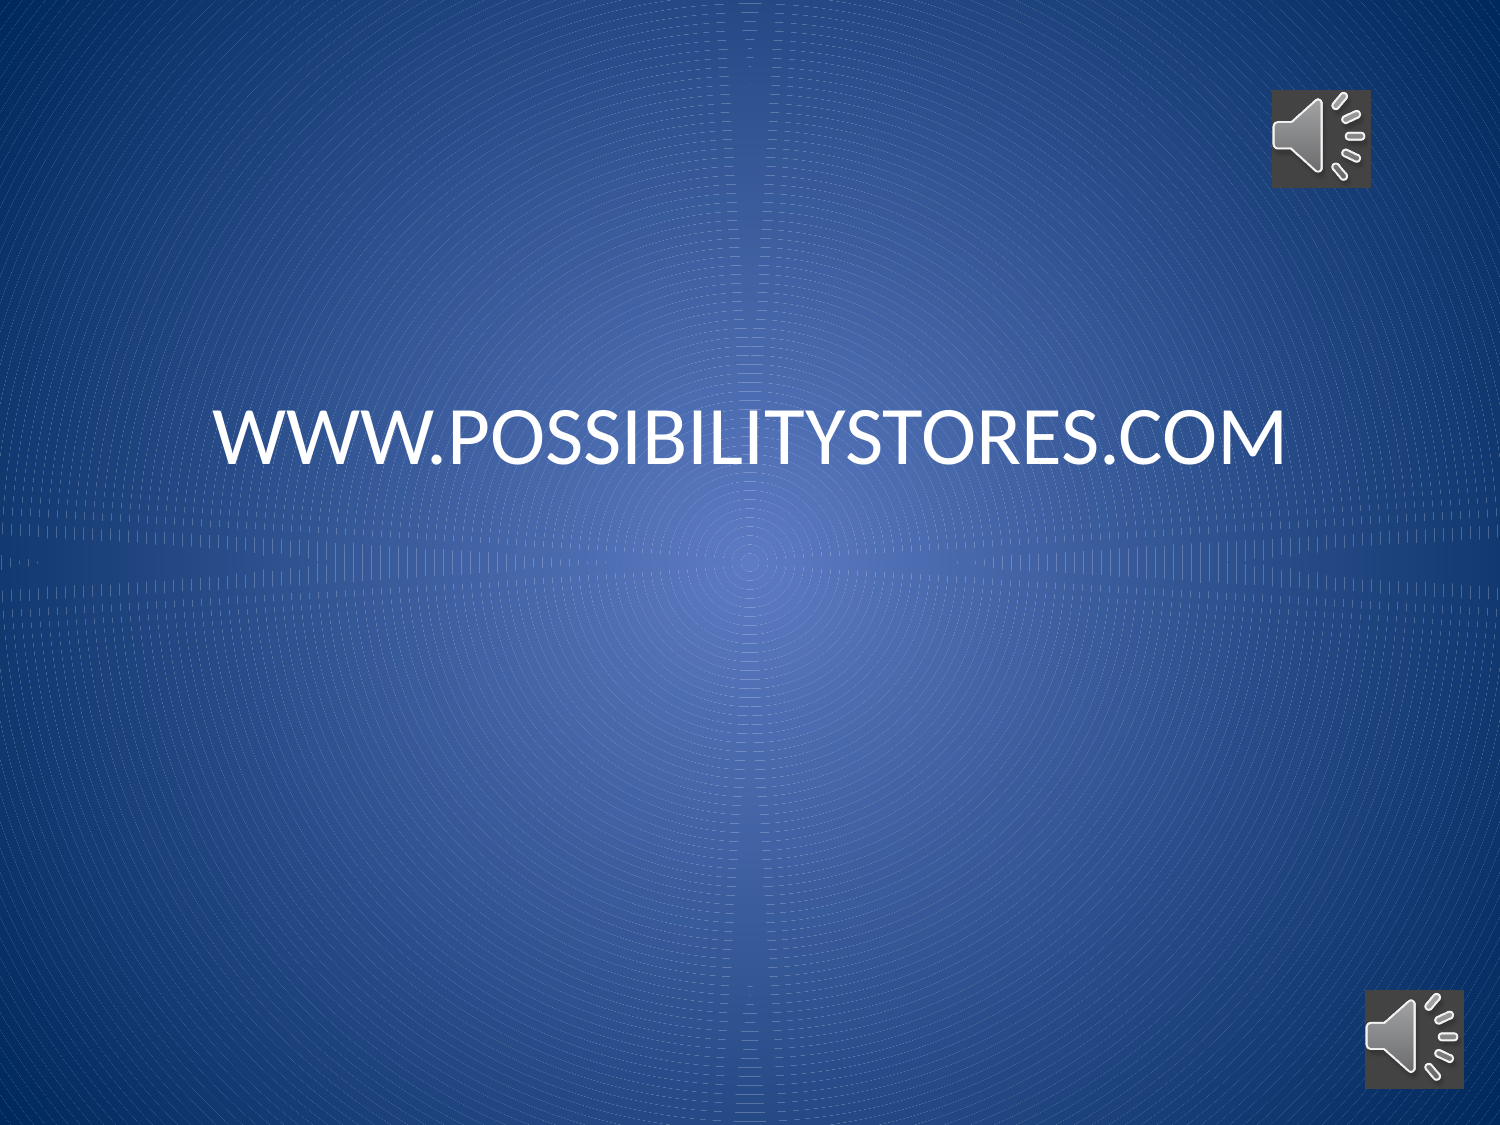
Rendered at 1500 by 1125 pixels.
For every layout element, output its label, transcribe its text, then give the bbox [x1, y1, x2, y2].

picture [1271, 88, 1372, 190]
picture [1364, 989, 1465, 1090]
text_box WWW.POSSIBILITYSTORES.COM [197, 373, 1305, 489]
